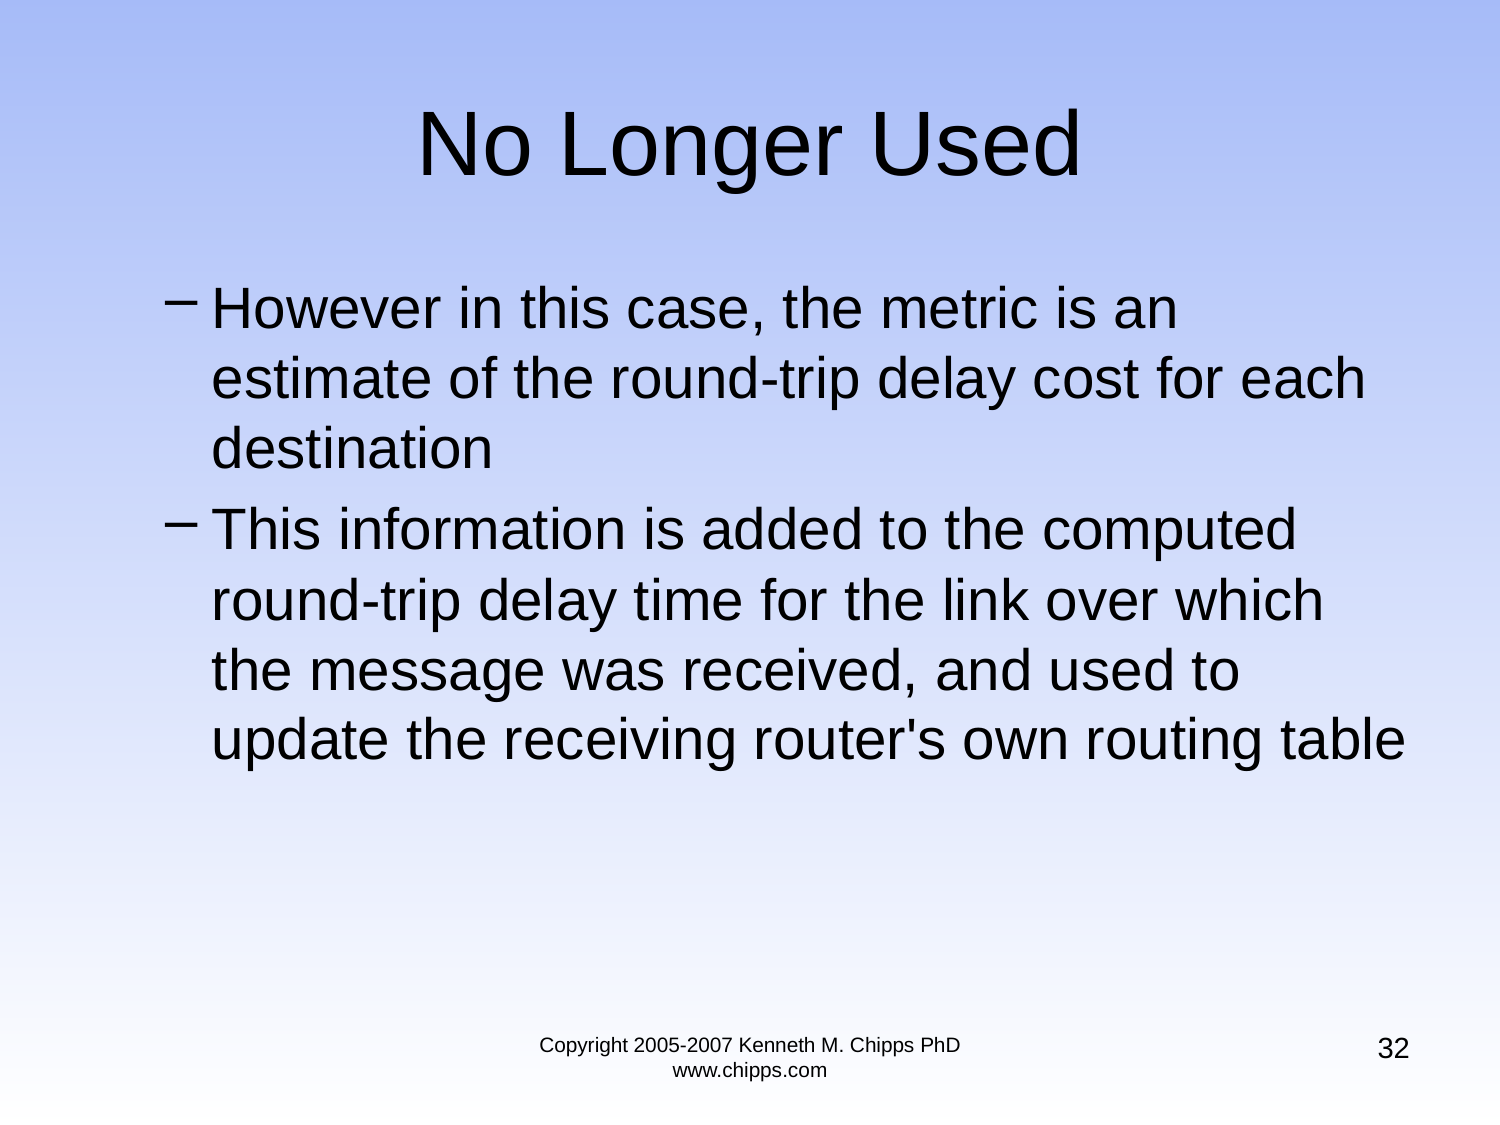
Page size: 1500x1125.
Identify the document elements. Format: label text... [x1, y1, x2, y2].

slide_number 32 [1074, 1021, 1426, 1101]
title No Longer Used [74, 44, 1426, 233]
footer Copyright 2005-2007 Kenneth M. Chipps PhD www.chipps.com [449, 1024, 1051, 1103]
list However in this case, the metric is an estimate of the round-trip delay cost for each destination This information is added to the computed round-trip delay time for the link over which the message was received, and used to update the receiving router's own routing table [74, 262, 1426, 1006]
